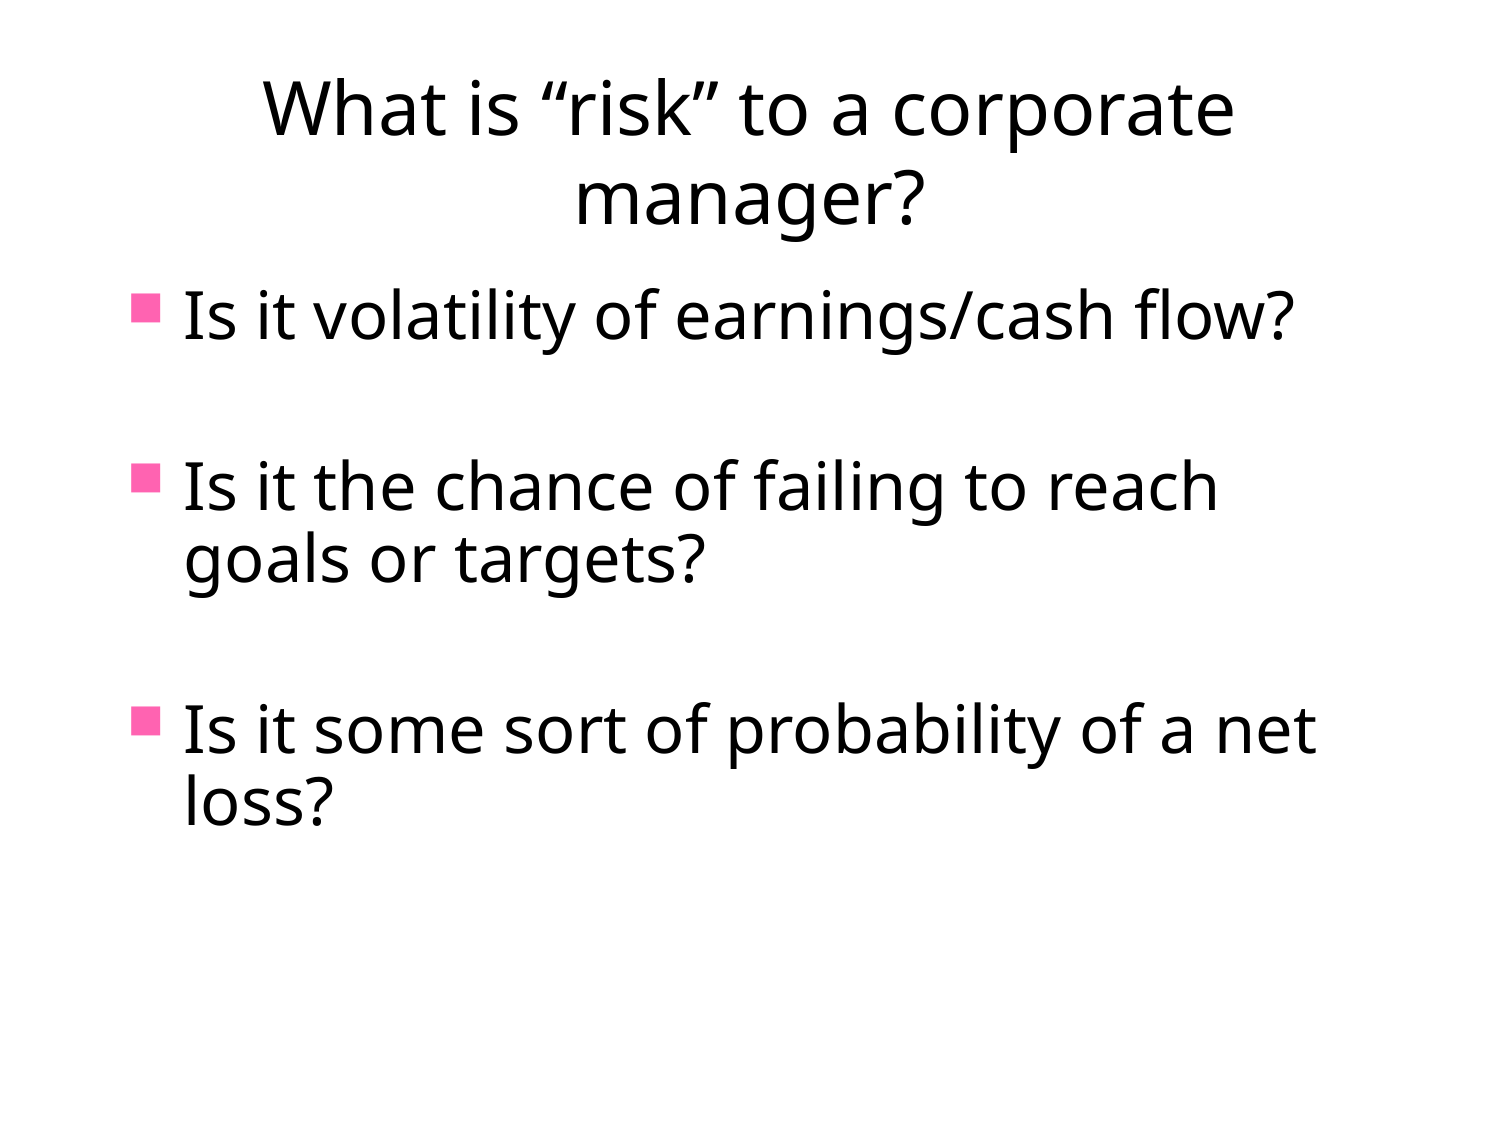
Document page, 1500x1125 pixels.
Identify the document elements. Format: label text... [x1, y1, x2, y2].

title What is “risk” to a corporate manager? [112, 75, 1388, 225]
list Is it volatility of earnings/cash flow? Is it the chance of failing to reach goals or targets? Is it some sort of probability of a net loss? [112, 275, 1388, 1013]
